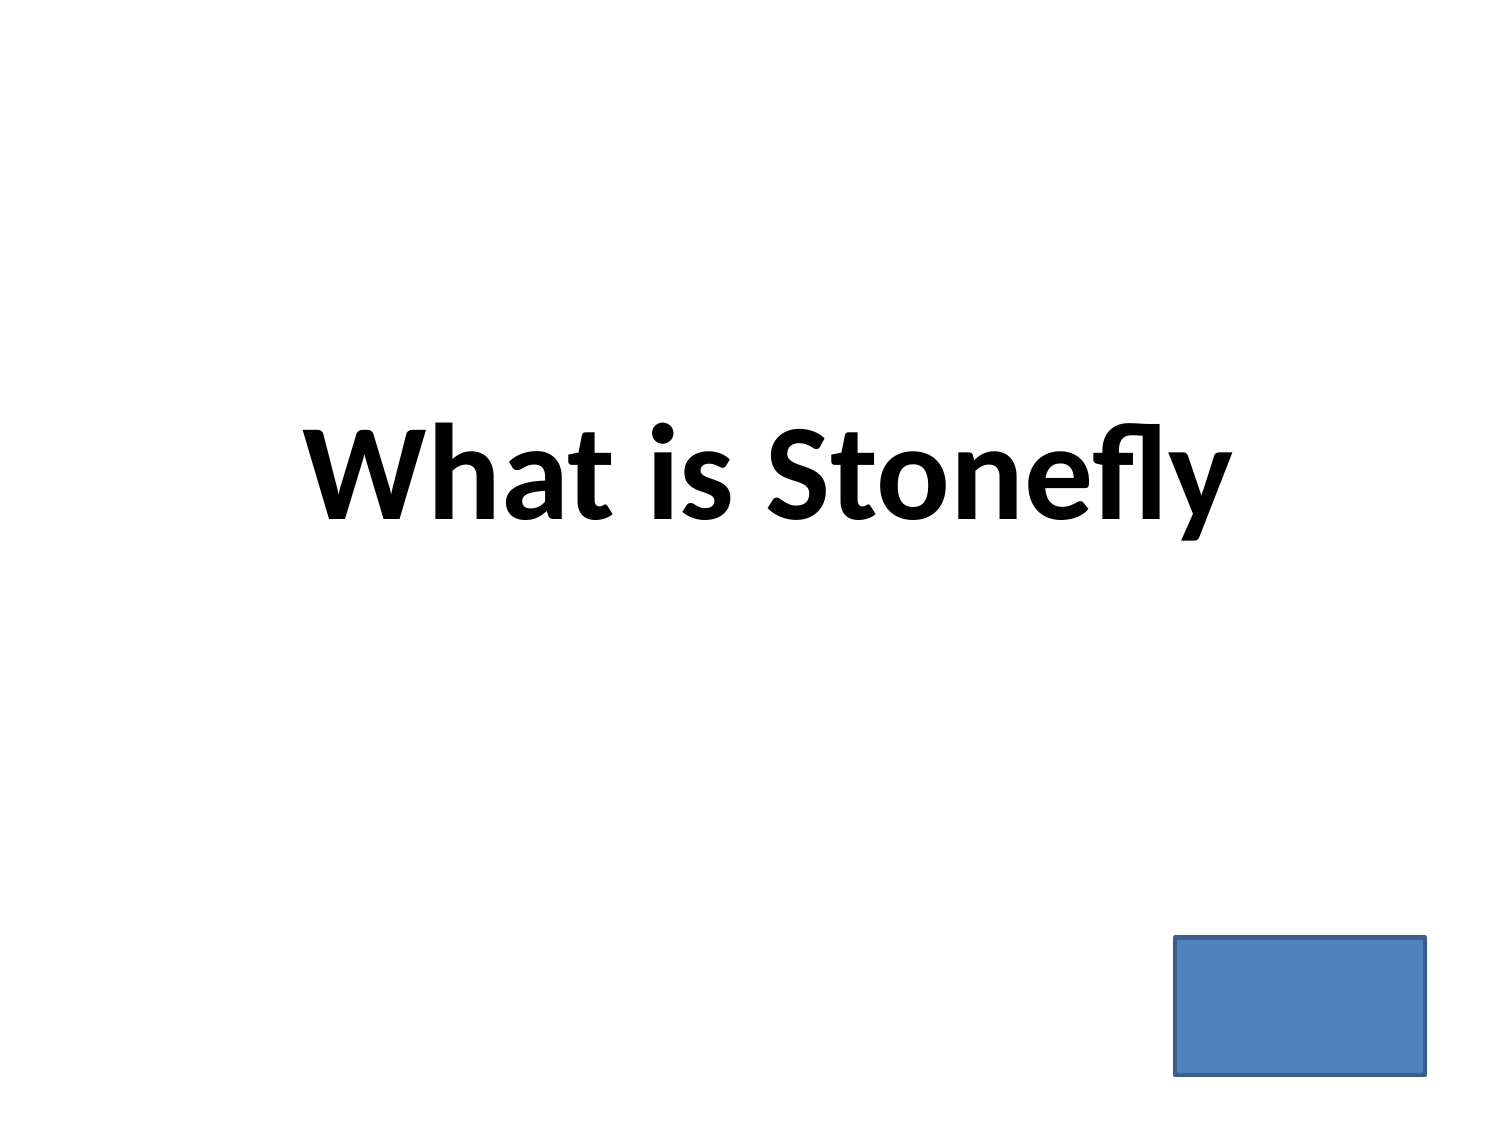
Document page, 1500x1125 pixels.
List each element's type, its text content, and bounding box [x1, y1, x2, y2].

text_box [1173, 935, 1427, 1077]
text_box What is Stonefly [162, 375, 1375, 555]
